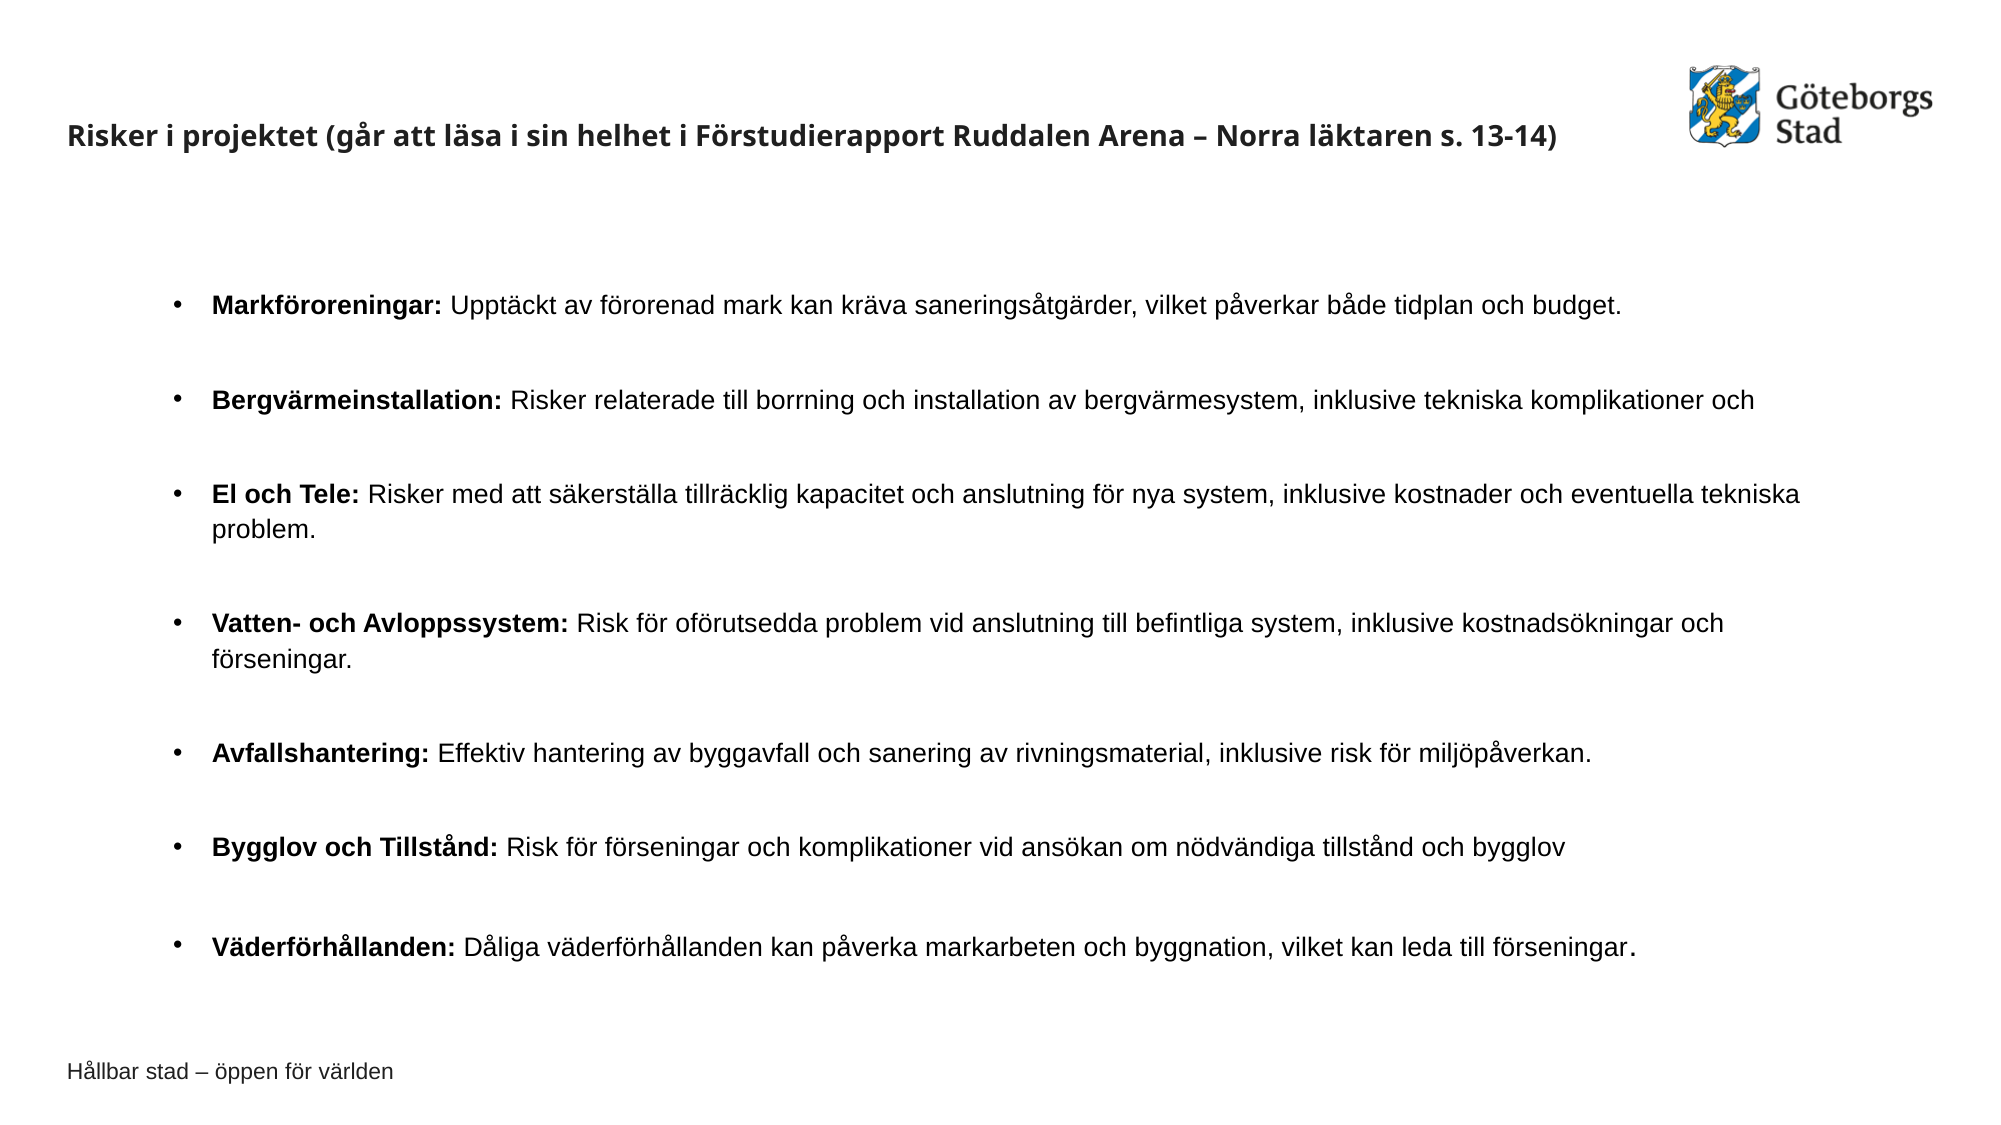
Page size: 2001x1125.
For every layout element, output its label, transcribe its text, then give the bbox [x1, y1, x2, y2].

list Markföroreningar: Upptäckt av förorenad mark kan kräva saneringsåtgärder, vilket påverkar både tidplan och budget. Bergvärmeinstallation: Risker relaterade till borrning och installation av bergvärmesystem, inklusive tekniska komplikationer och El och Tele: Risker med att säkerställa tillräcklig kapacitet och anslutning för nya system, inklusive kostnader och eventuella tekniska problem. Vatten- och Avloppssystem: Risk för oförutsedda problem vid anslutning till befintliga system, inklusive kostnadsökningar och förseningar. Avfallshantering: Effektiv hantering av byggavfall och sanering av rivningsmaterial, inklusive risk för miljöpåverkan. Bygglov och Tillstånd: Risk för förseningar och komplikationer vid ansökan om nödvändiga tillstånd och bygglov Väderförhållanden: Dåliga väderförhållanden kan påverka markarbeten och byggnation, vilket kan leda till förseningar. [173, 285, 1827, 971]
picture [1689, 65, 1933, 148]
title Risker i projektet (går att läsa i sin helhet i Förstudierapport Ruddalen Arena – Norra läktaren s. 13-14) [66, 94, 1572, 216]
